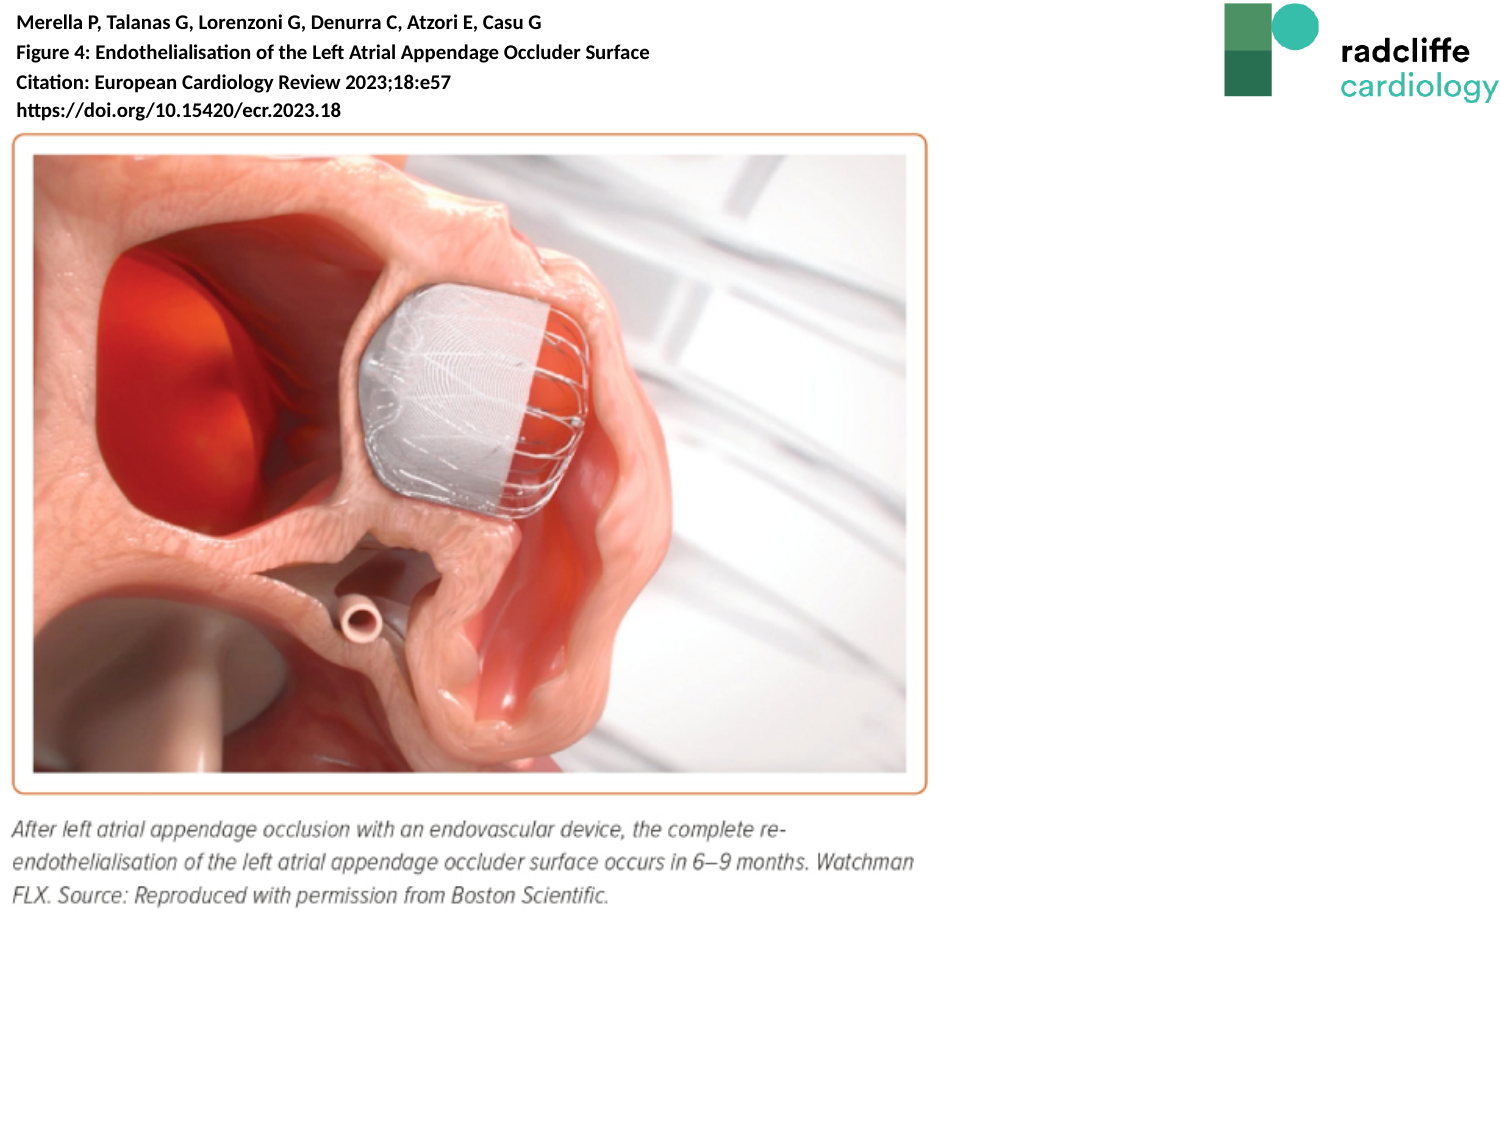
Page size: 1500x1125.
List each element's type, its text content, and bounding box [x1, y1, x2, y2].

text_box Figure 4: Endothelialisation of the Left Atrial Appendage Occluder Surface [1, 31, 1224, 60]
picture [1, 124, 940, 921]
text_box Citation: European Cardiology Review 2023;18:e57 [1, 60, 1224, 89]
text_box https://doi.org/10.15420/ecr.2023.18 [1, 89, 1500, 129]
picture [1224, 1, 1499, 104]
text_box Merella P, Talanas G, Lorenzoni G, Denurra C, Atzori E, Casu G [1, 1, 939, 31]
